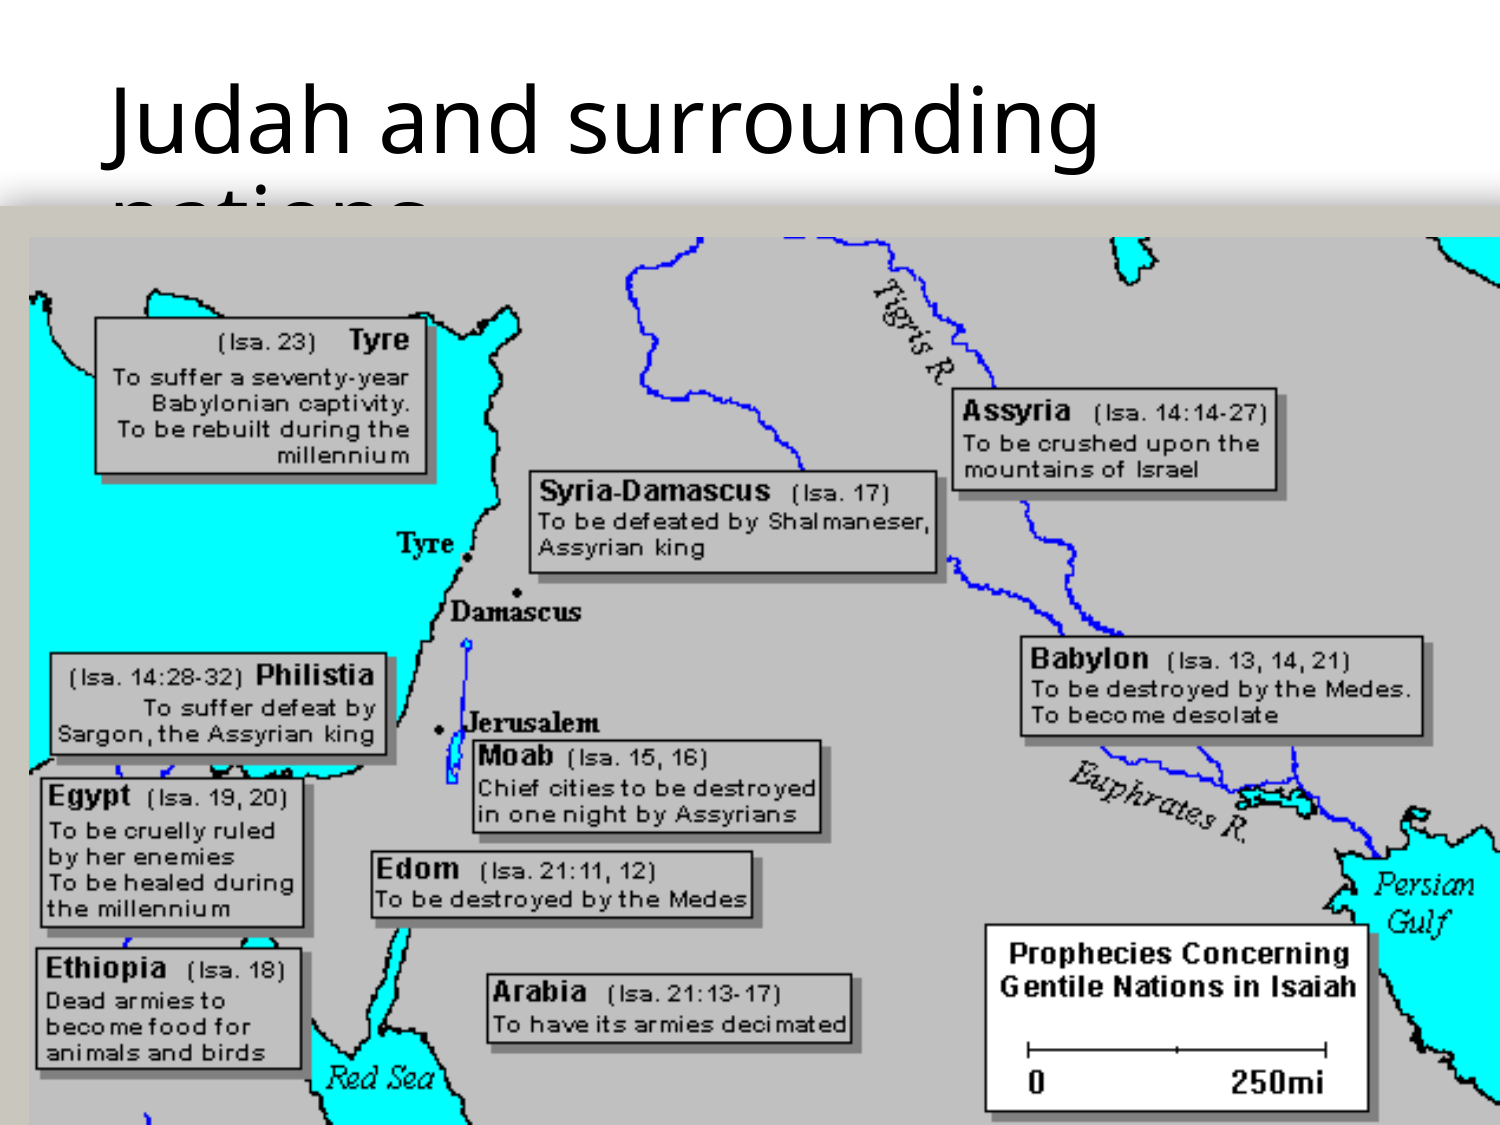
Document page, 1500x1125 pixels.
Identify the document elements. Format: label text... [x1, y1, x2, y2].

title Judah and surrounding nations [93, 109, 1461, 178]
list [29, 237, 1500, 1125]
